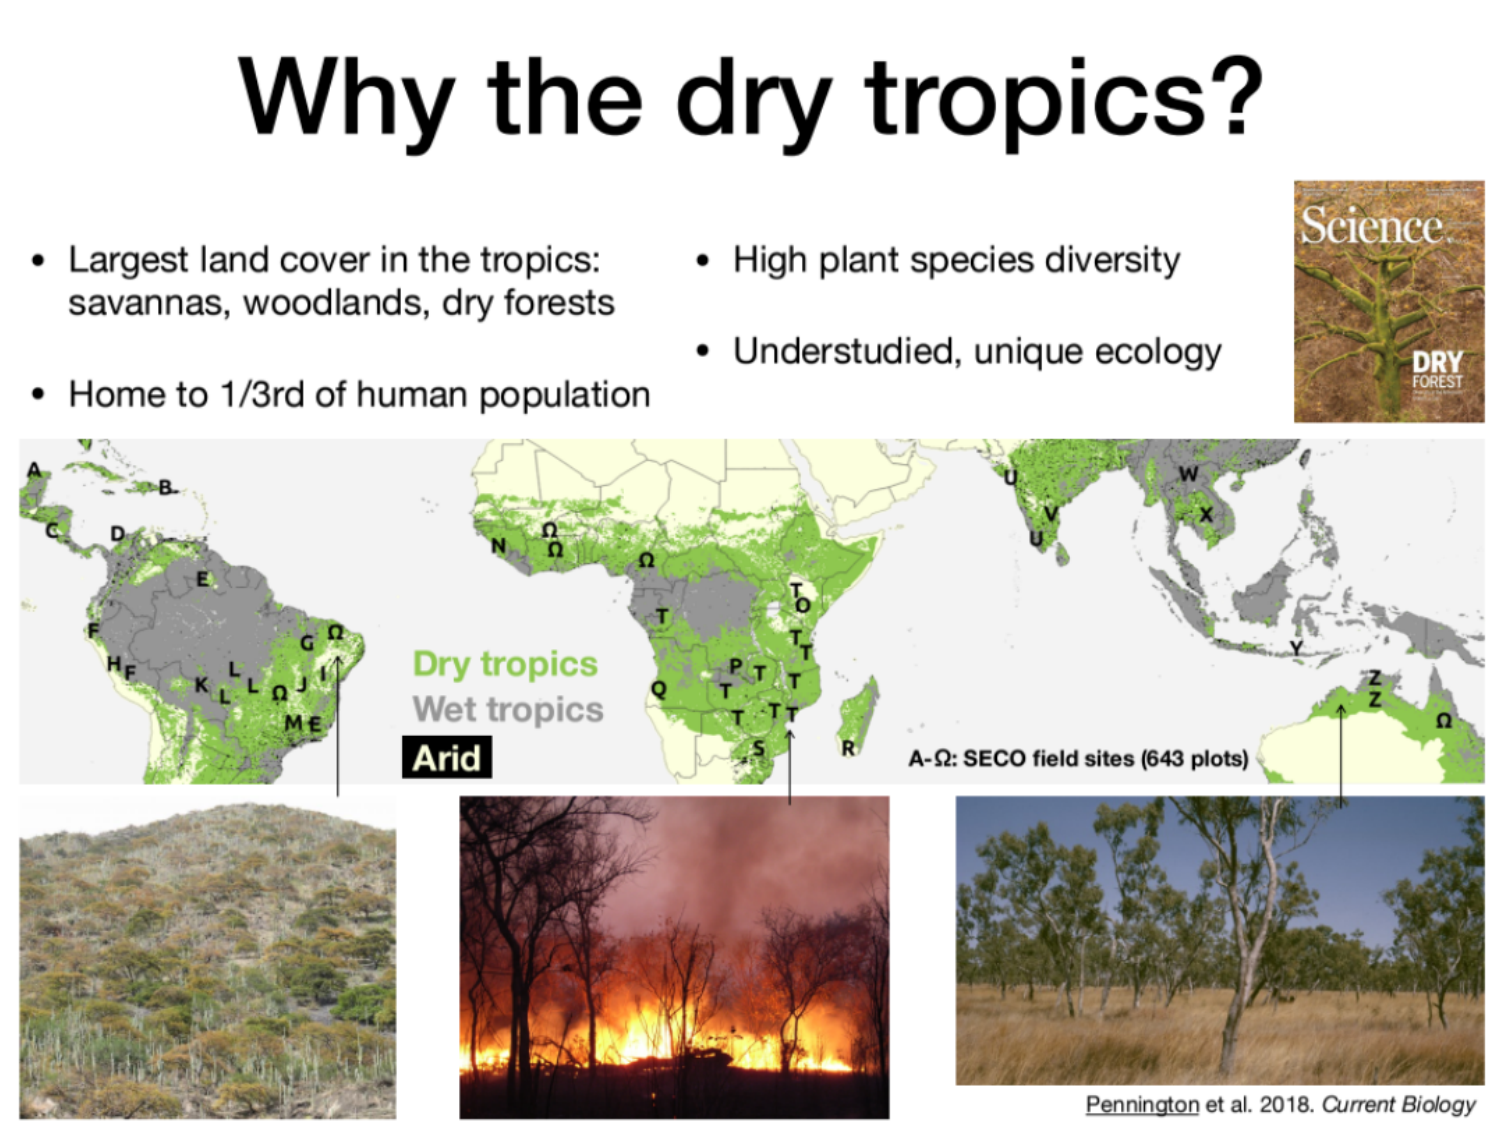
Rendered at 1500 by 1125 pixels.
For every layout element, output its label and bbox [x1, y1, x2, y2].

picture [165, 0, 1335, 1125]
